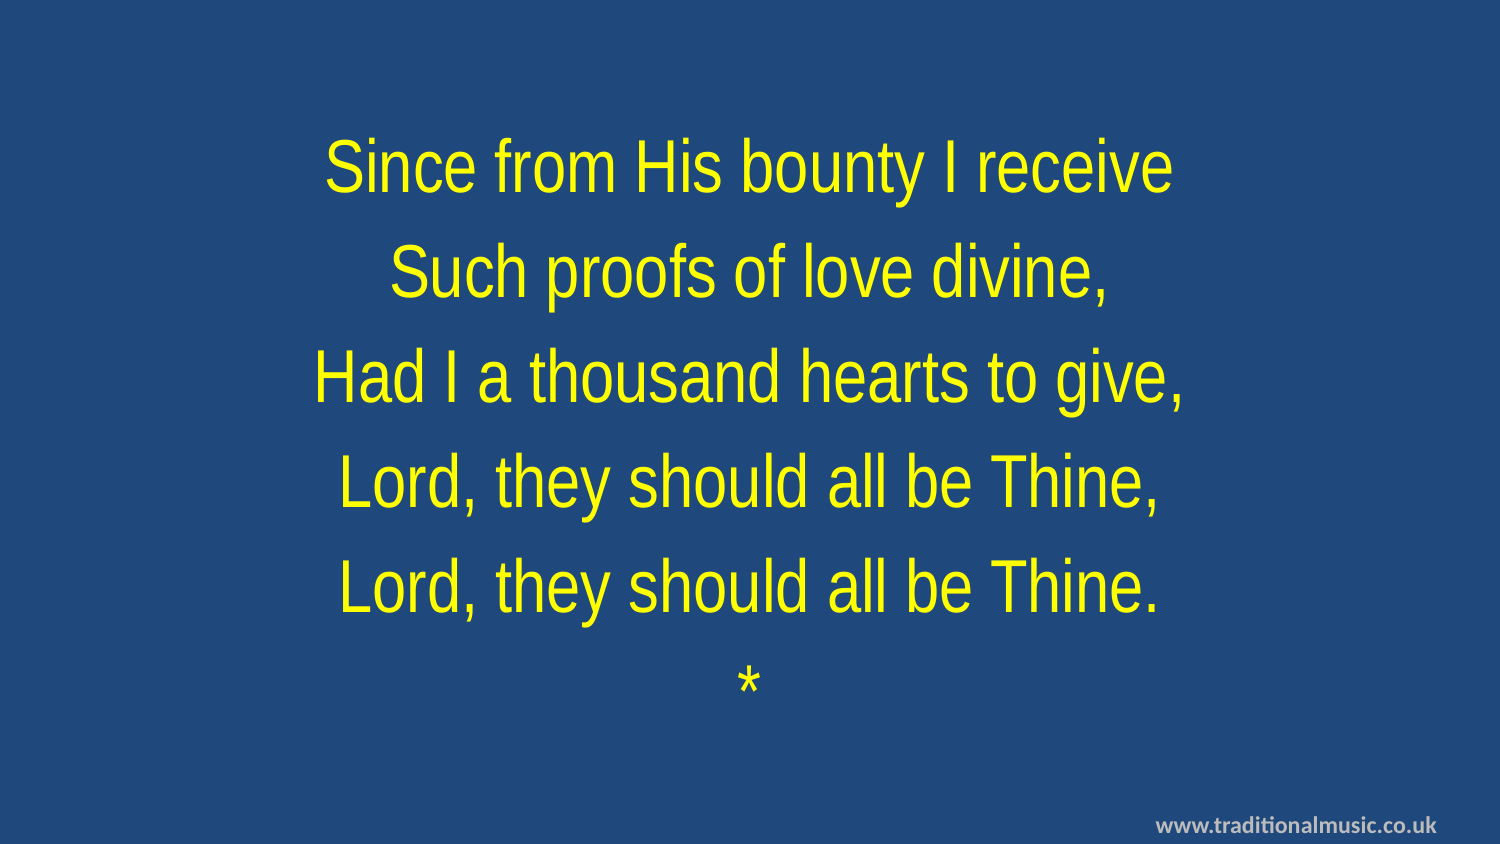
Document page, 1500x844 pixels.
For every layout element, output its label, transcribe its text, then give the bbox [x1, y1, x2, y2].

list Since from His bounty I receive Such proofs of love divine, Had I a thousand hearts to give, Lord, they should all be Thine, Lord, they should all be Thine. * [0, 0, 1500, 844]
